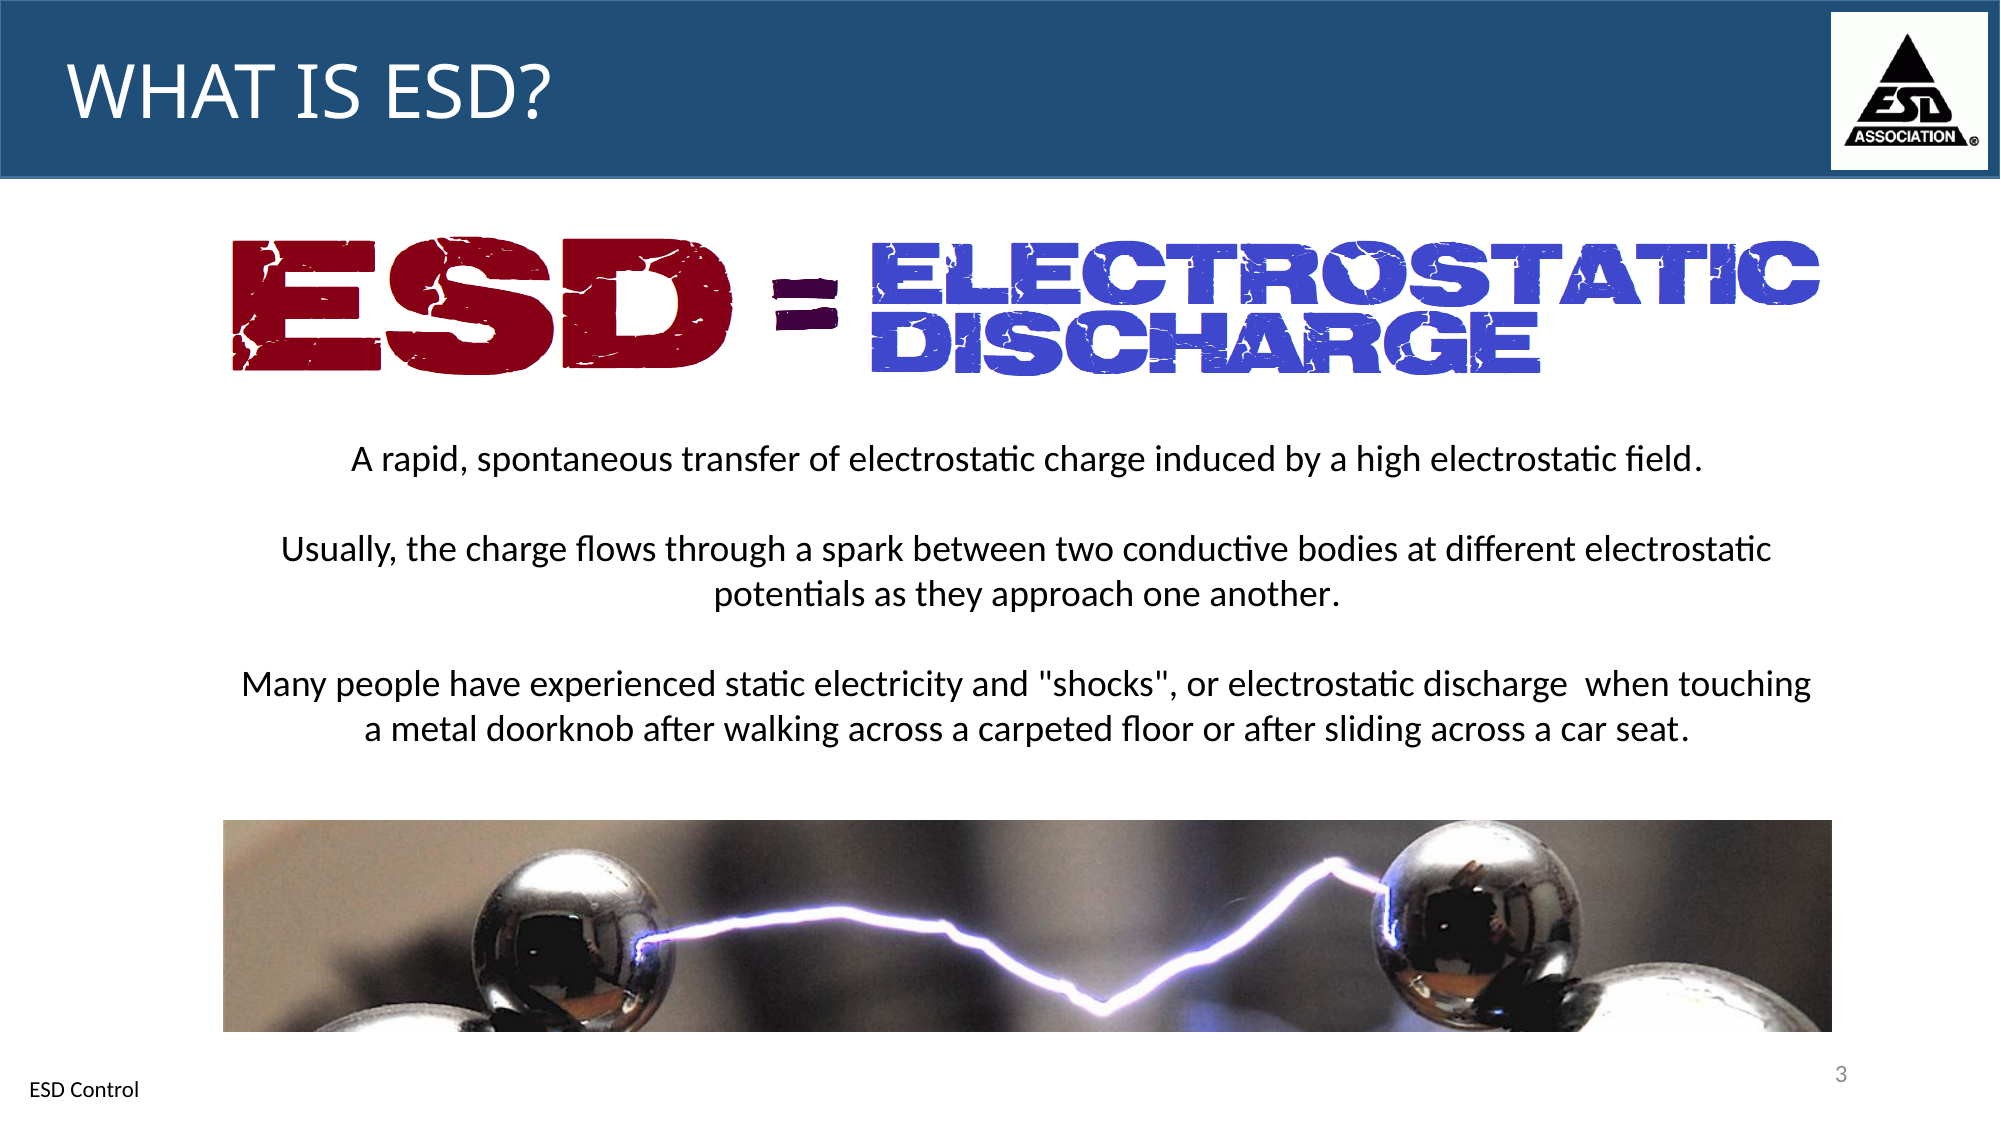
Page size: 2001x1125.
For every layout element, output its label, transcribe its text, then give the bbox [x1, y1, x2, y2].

text_box A rapid, spontaneous transfer of electrostatic charge induced by a high electrostatic field. Usually, the charge flows through a spark between two conductive bodies at different electrostatic potentials as they approach one another. Many people have experienced static electricity and "shocks", or electrostatic discharge when touching a metal doorknob after walking across a carpeted floor or after sliding across a car seat. [223, 426, 1832, 756]
picture [223, 221, 1832, 385]
slide_number 3 [1412, 1042, 1863, 1103]
text_box ESD Control [14, 1067, 155, 1110]
picture [1831, 12, 1989, 170]
text_box WHAT IS ESD? [0, 0, 2000, 179]
picture [223, 820, 1832, 1032]
